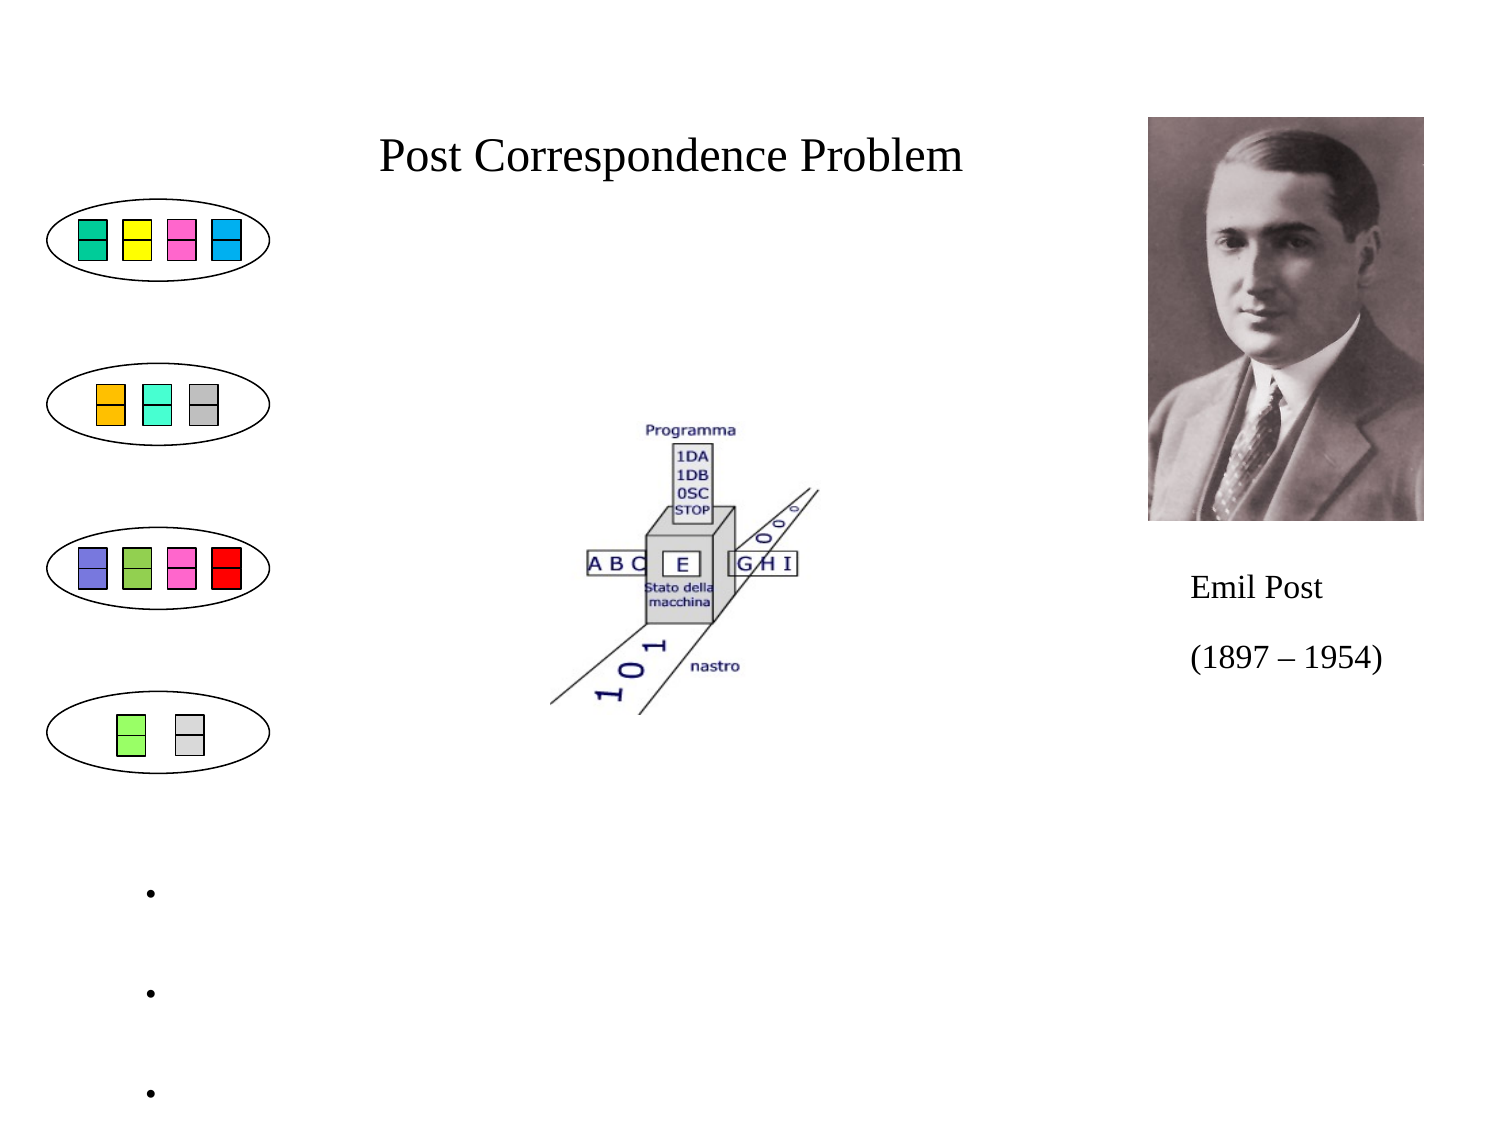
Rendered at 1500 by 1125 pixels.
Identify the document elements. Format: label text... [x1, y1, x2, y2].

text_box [46, 363, 270, 446]
picture [1148, 116, 1424, 521]
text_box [46, 198, 270, 282]
text_box . . . [130, 832, 172, 1125]
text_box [46, 527, 270, 610]
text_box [46, 691, 270, 774]
text_box Emil Post (1897 – 1954) [1175, 550, 1398, 706]
text_box Post Correspondence Problem [364, 105, 980, 221]
picture [550, 421, 821, 715]
